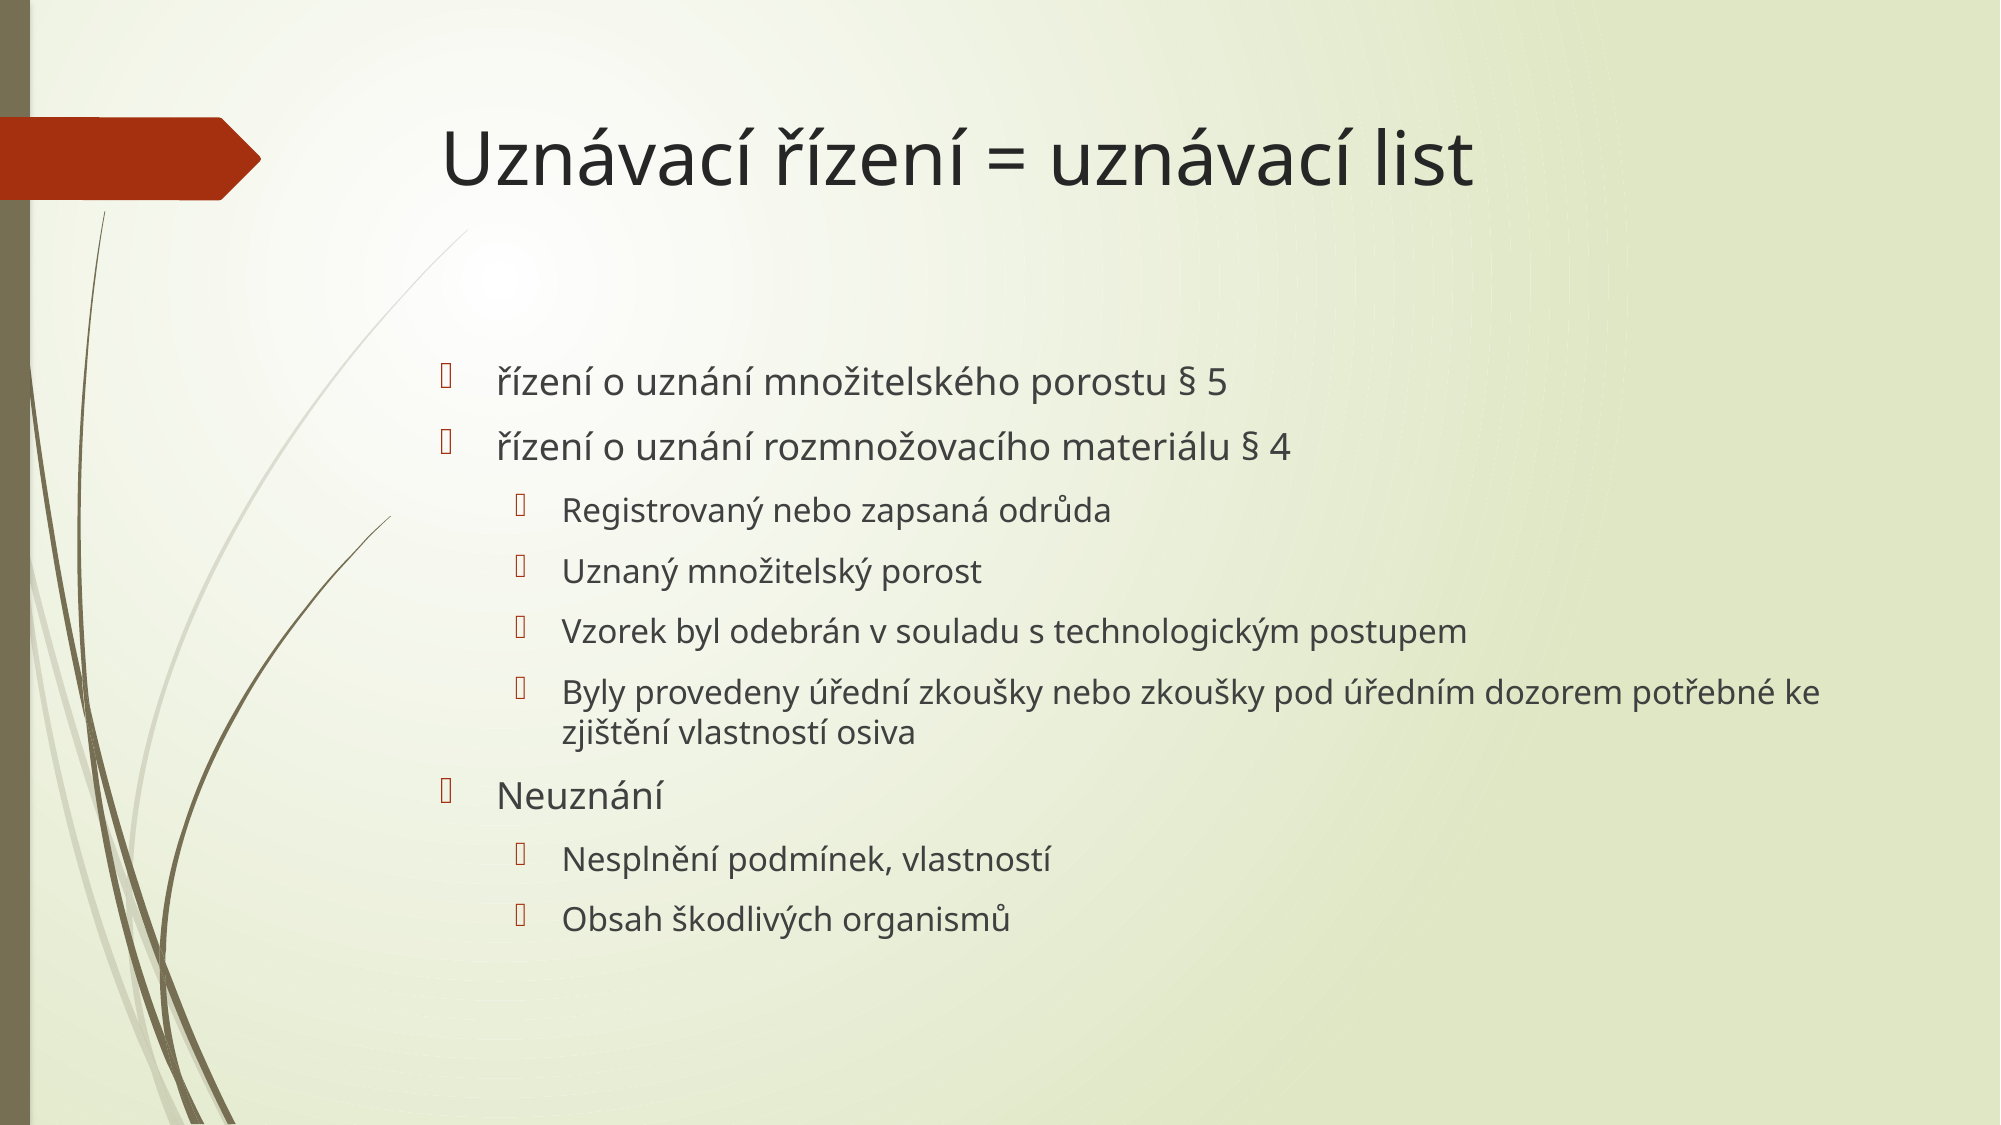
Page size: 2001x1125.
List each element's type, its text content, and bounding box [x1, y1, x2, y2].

list řízení o uznání množitelského porostu § 5 řízení o uznání rozmnožovacího materiálu § 4 Registrovaný nebo zapsaná odrůda Uznaný množitelský porost Vzorek byl odebrán v souladu s technologickým postupem Byly provedeny úřední zkoušky nebo zkoušky pod úředním dozorem potřebné ke zjištění vlastností osiva Neuznání Nesplnění podmínek, vlastností Obsah škodlivých organismů [424, 350, 1888, 970]
title Uznávací řízení = uznávací list [425, 102, 1888, 313]
